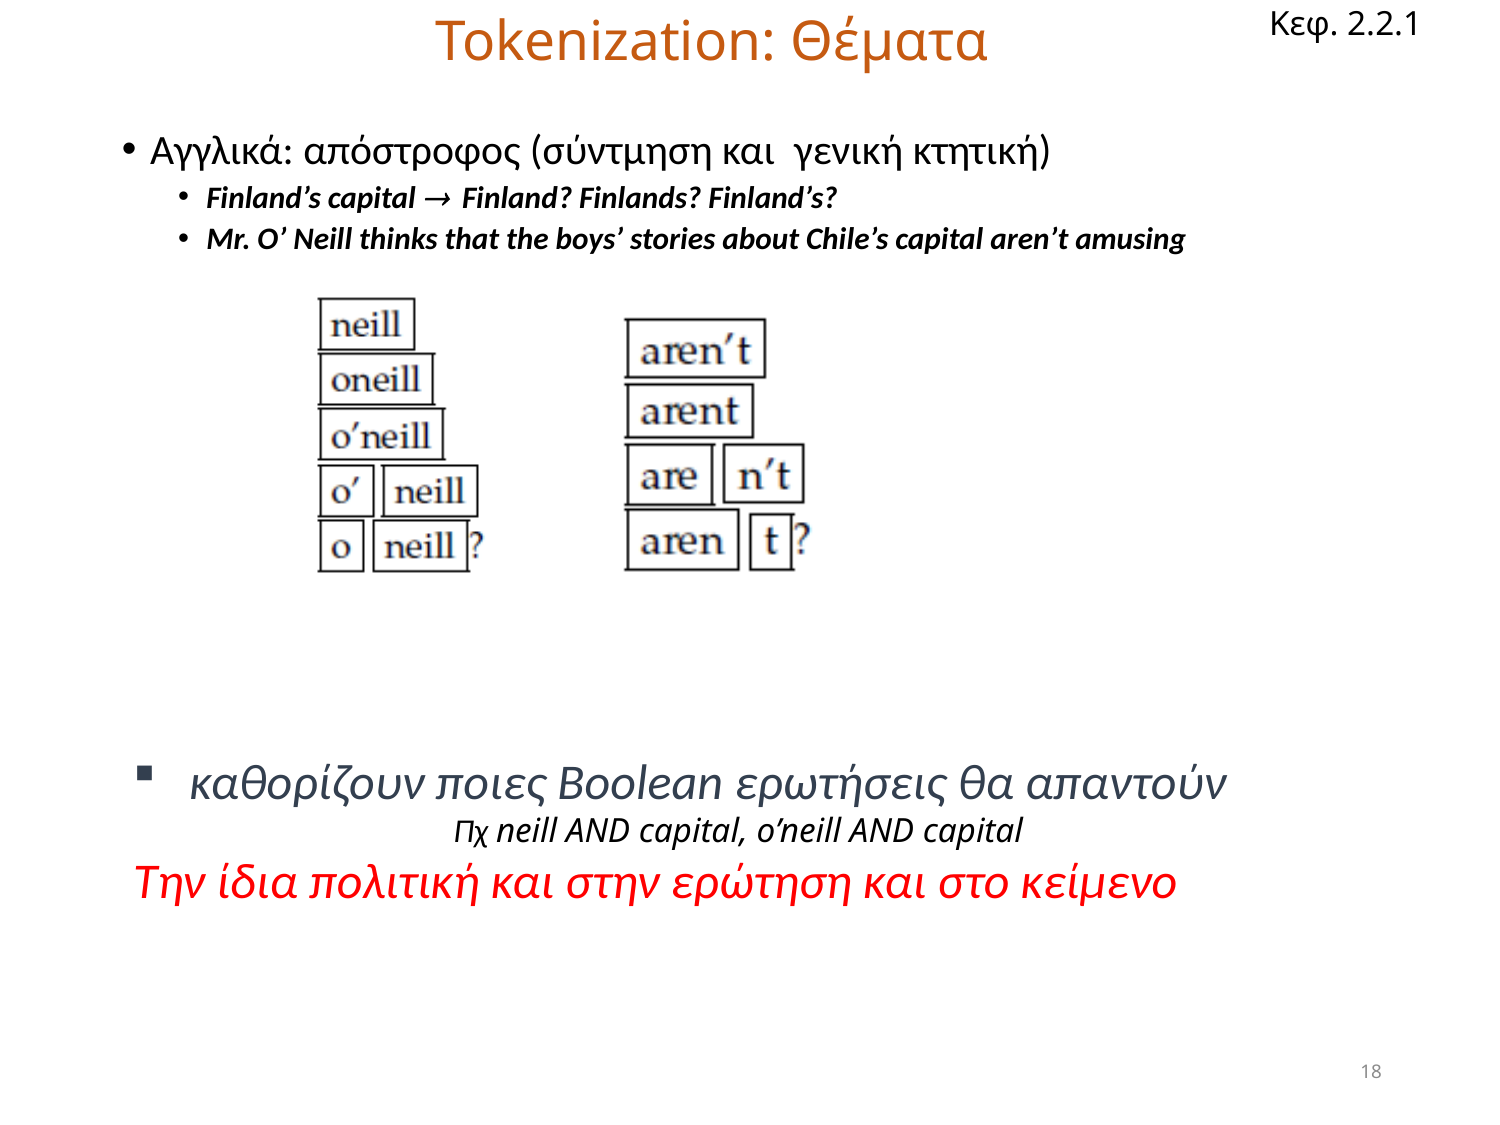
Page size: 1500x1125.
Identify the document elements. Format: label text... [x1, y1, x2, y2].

title Tokenization: Θέματα [64, 5, 1359, 80]
picture [577, 307, 846, 586]
picture [253, 278, 538, 587]
slide_number 18 [1059, 1042, 1397, 1103]
text_box Κεφ. 2.2.1 [1254, 0, 1438, 50]
text_box καθορίζουν ποιες Boolean ερωτήσεις θα απαντούν Πχ neill AND capital, o’neill AND capital Την ίδια πολιτική και στην ερώτηση και στο κείμενο [118, 741, 1359, 917]
list Αγγλικά: απόστροφος (σύντμηση και γενική κτητική) Finland’s capital  Finland? Finlands? Finland’s? Mr. O’ Neill thinks that the boys’ stories about Chile’s capital aren’t amusing [50, 120, 1387, 279]
